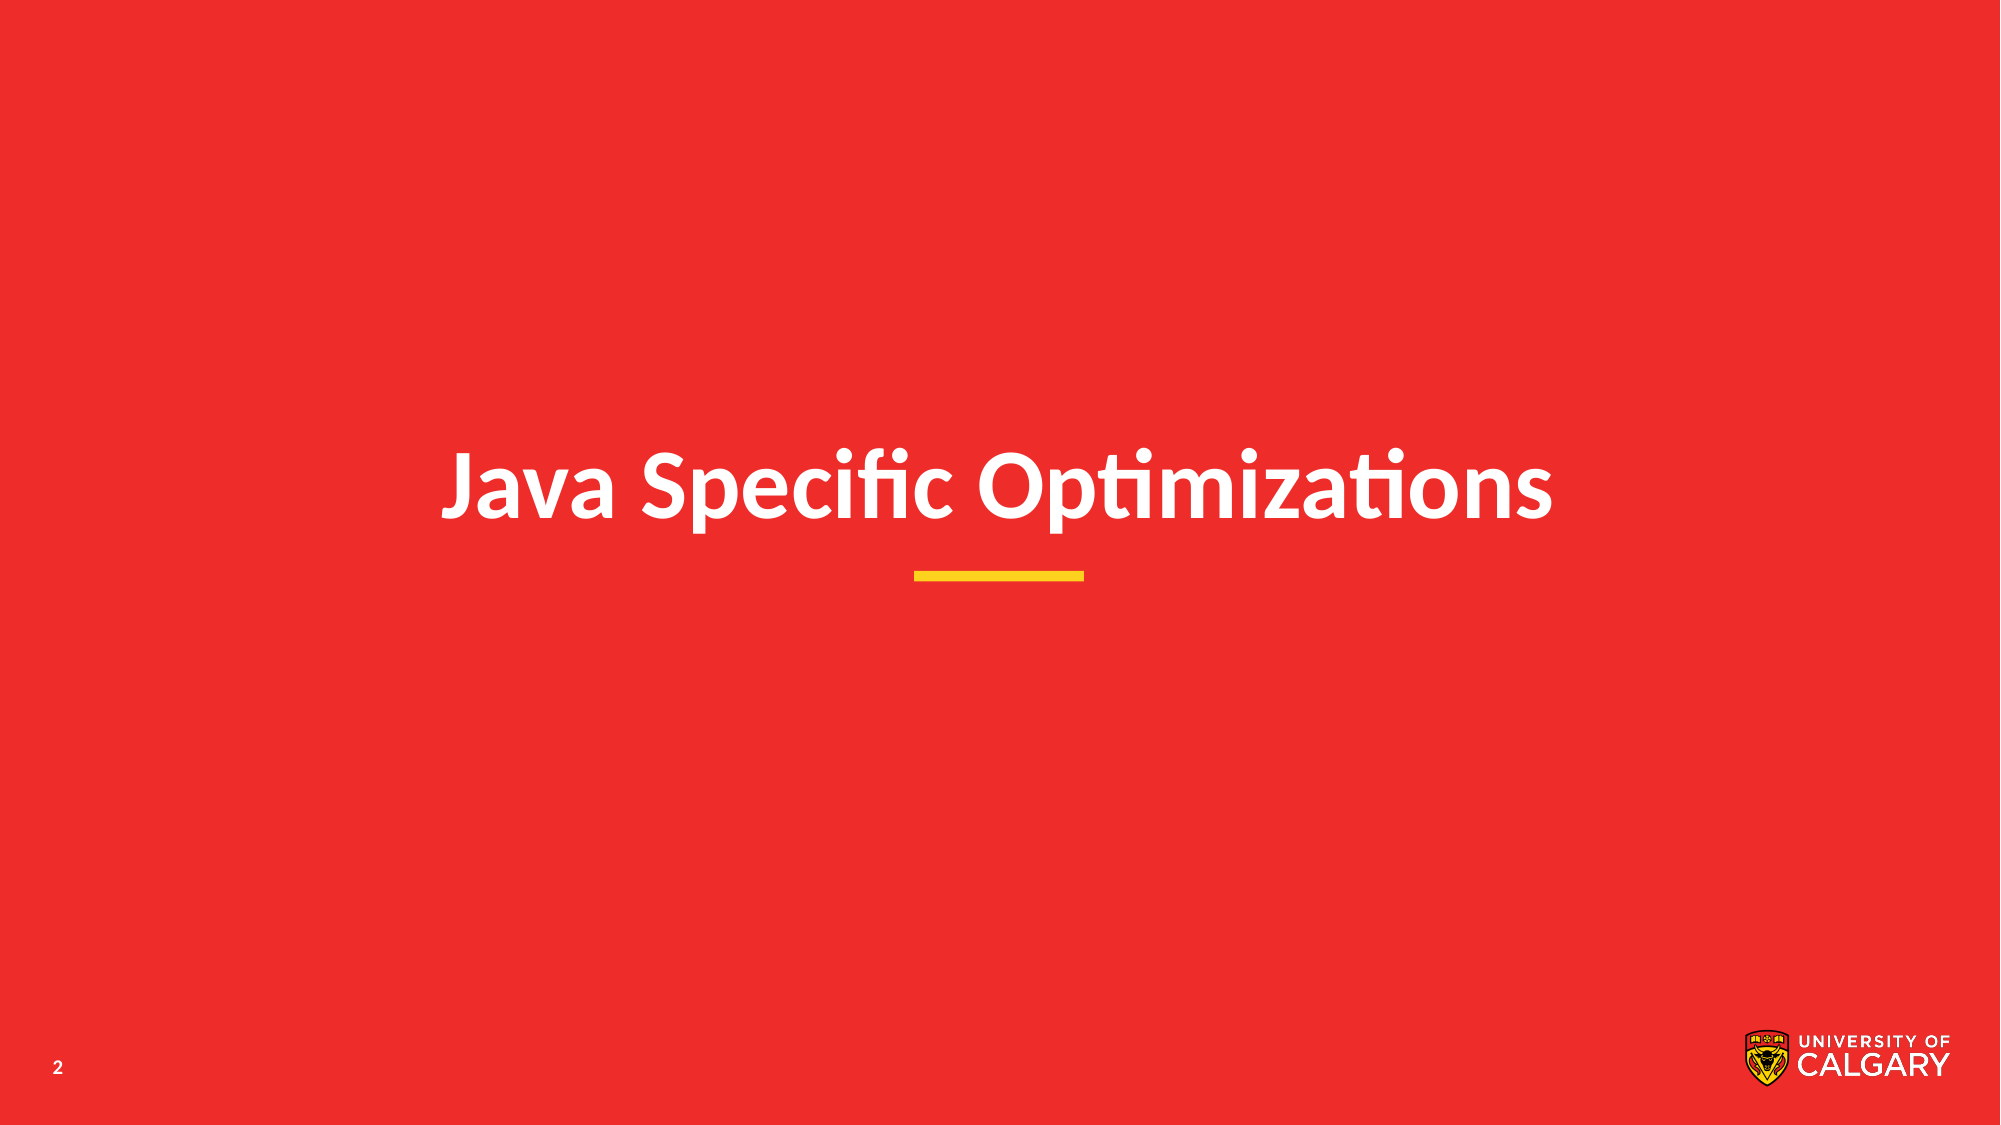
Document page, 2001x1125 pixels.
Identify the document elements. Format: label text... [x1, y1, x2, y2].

title Java Specific Optimizations [136, 301, 1862, 548]
picture [1722, 1012, 1973, 1099]
